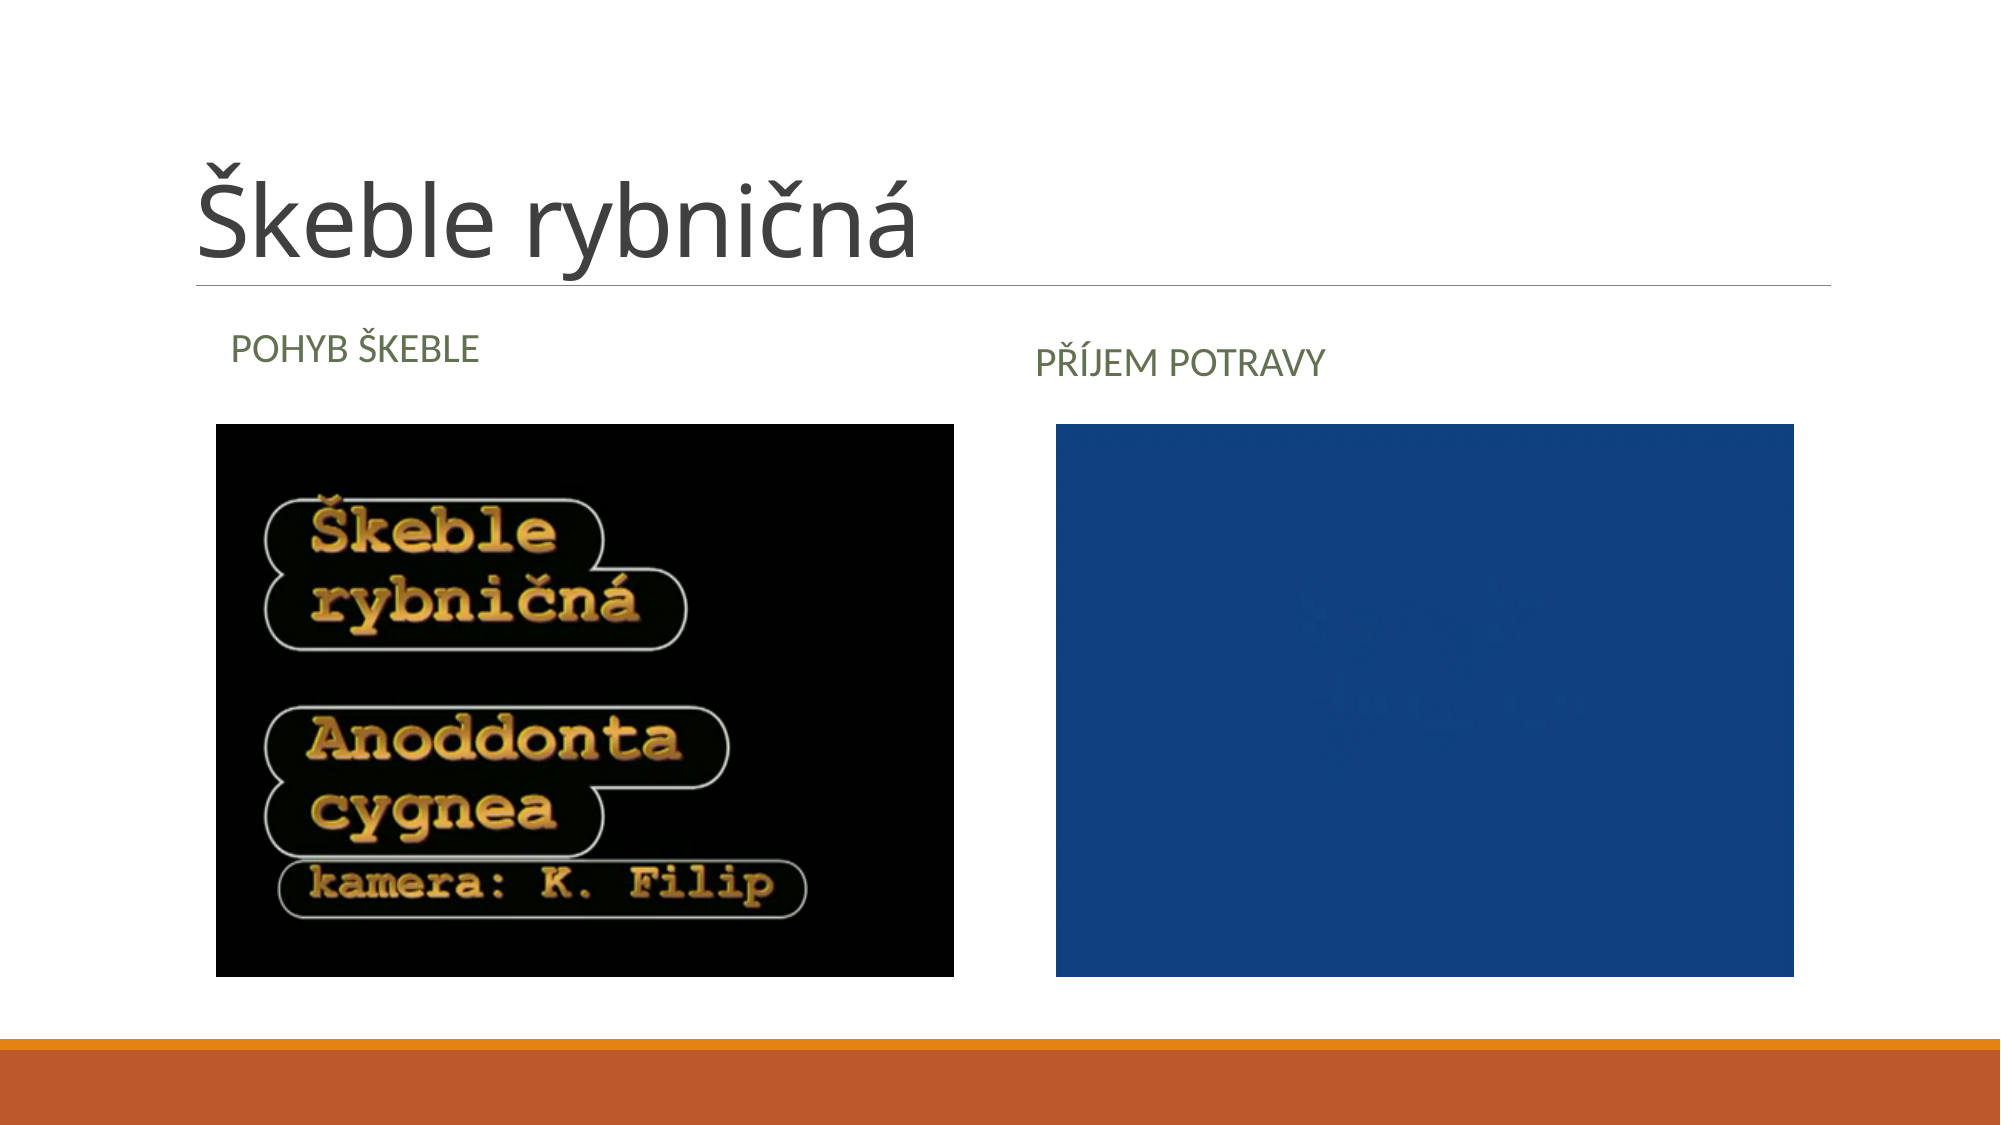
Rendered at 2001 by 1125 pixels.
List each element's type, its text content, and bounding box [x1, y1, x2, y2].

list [1054, 423, 1795, 979]
list Příjem potravy [1020, 302, 1830, 424]
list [215, 423, 955, 979]
title Škeble rybničná [180, 47, 1830, 285]
list Pohyb škeble [215, 302, 990, 395]
